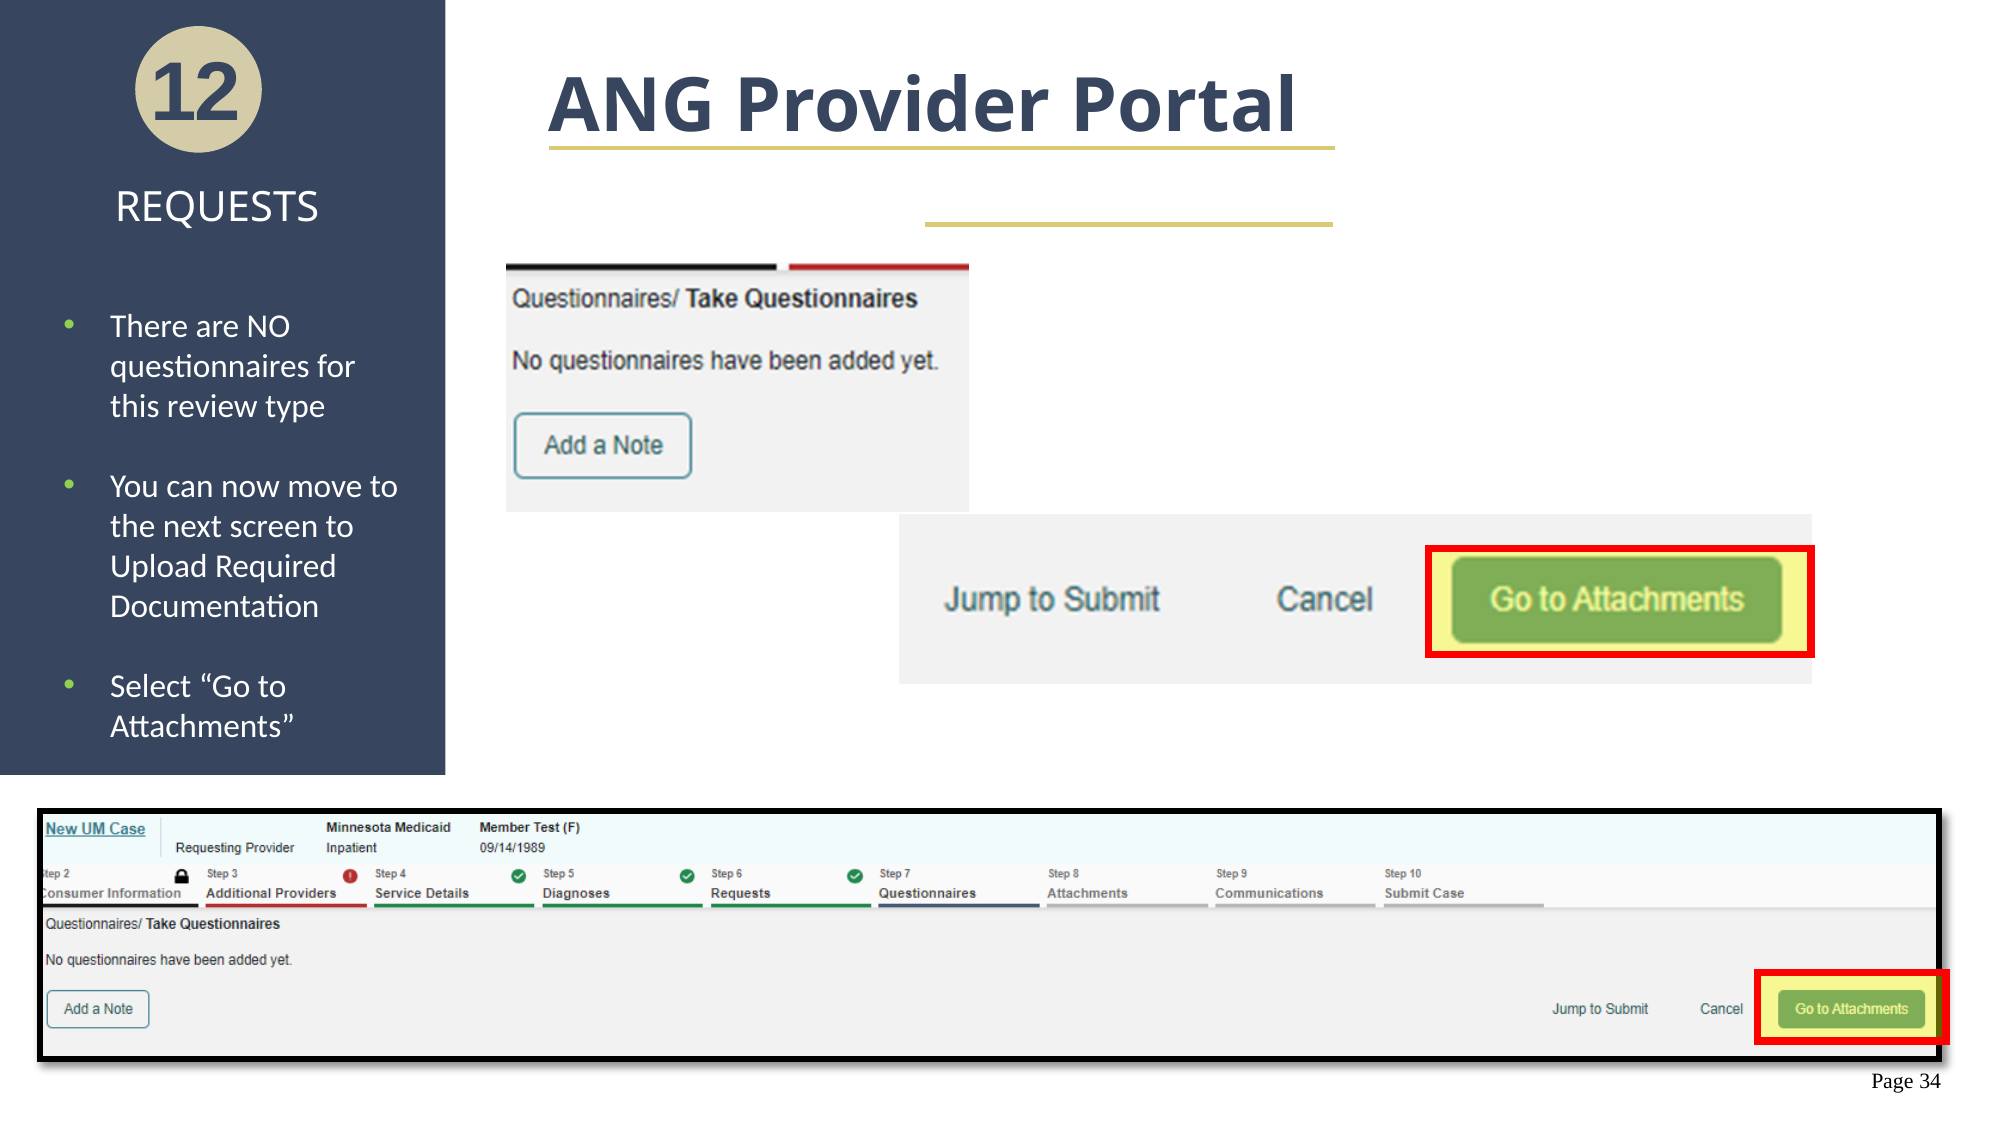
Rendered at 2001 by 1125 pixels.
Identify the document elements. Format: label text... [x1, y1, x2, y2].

picture [899, 514, 1812, 684]
slide_number Page 34 [1871, 1055, 2000, 1105]
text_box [42, 814, 1936, 1056]
picture [506, 262, 969, 512]
list requests [20, 167, 414, 409]
text_box [1936, 971, 1947, 1042]
title ANG Provider Portal [548, 71, 1474, 143]
text_box [20, 1055, 166, 1125]
text_box There are NO questionnaires for this review type You can now move to the next screen to Upload Required Documentation Select “Go to Attachments” [48, 297, 414, 752]
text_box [135, 26, 300, 153]
